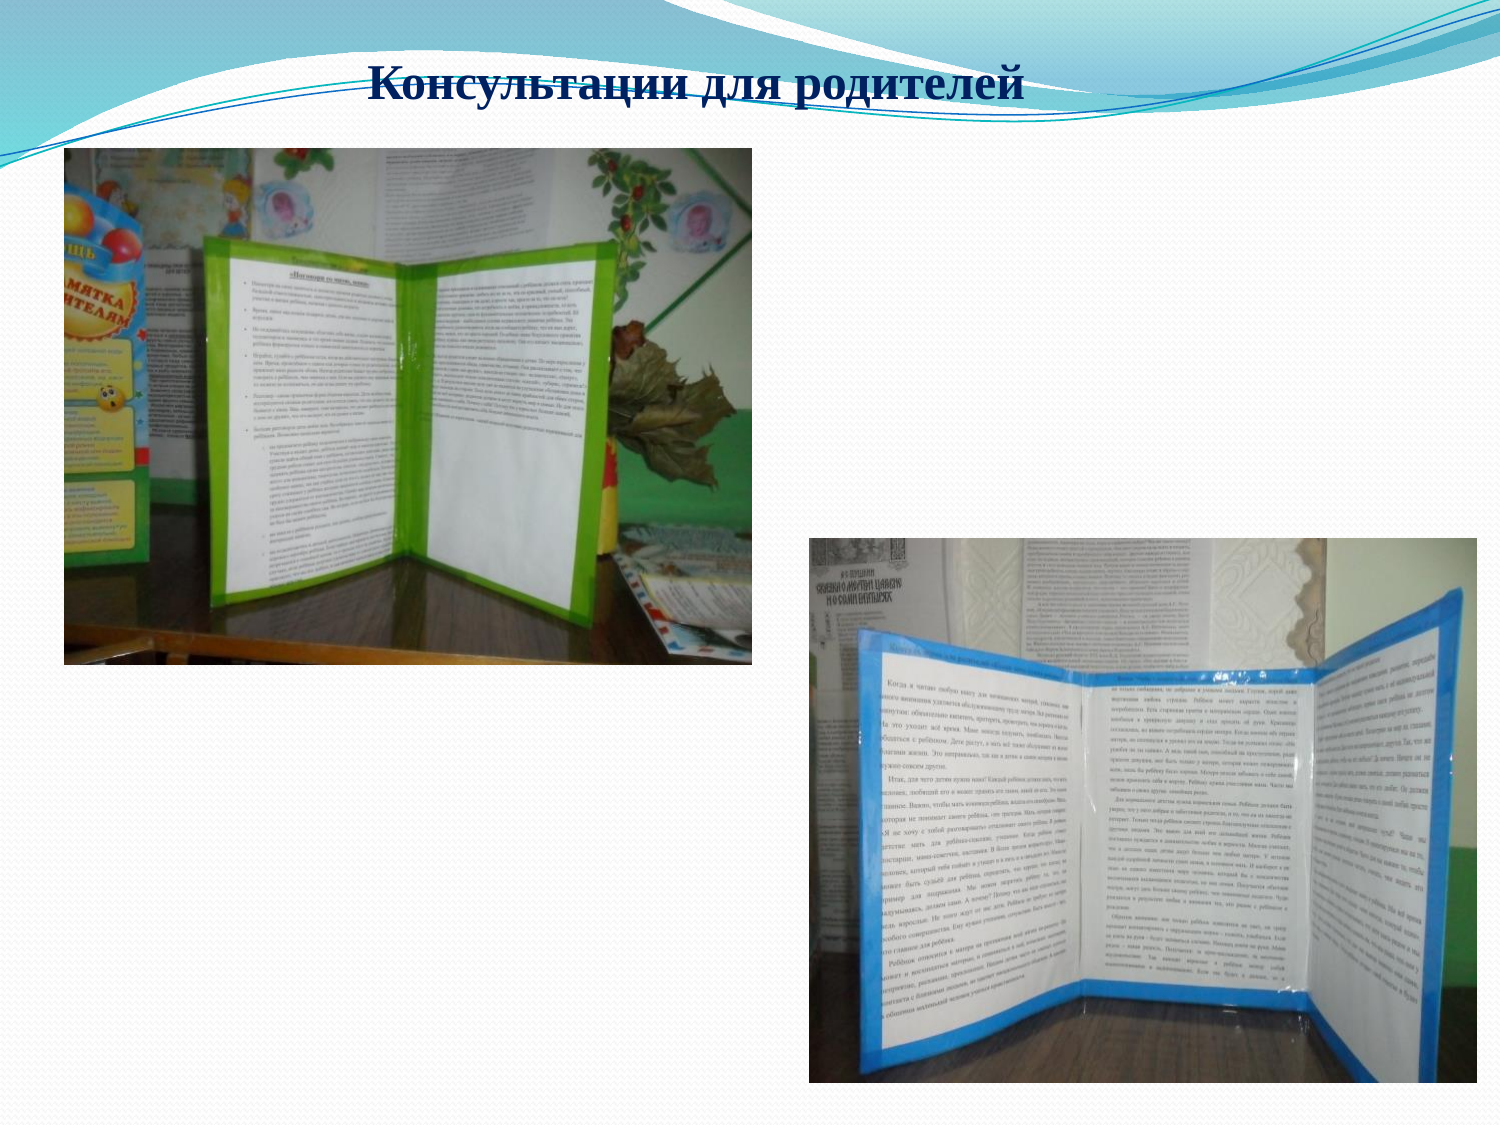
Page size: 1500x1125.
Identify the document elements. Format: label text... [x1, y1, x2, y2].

picture [64, 148, 753, 665]
picture [808, 538, 1477, 1083]
text_box Консультации для родителей [352, 41, 1041, 117]
